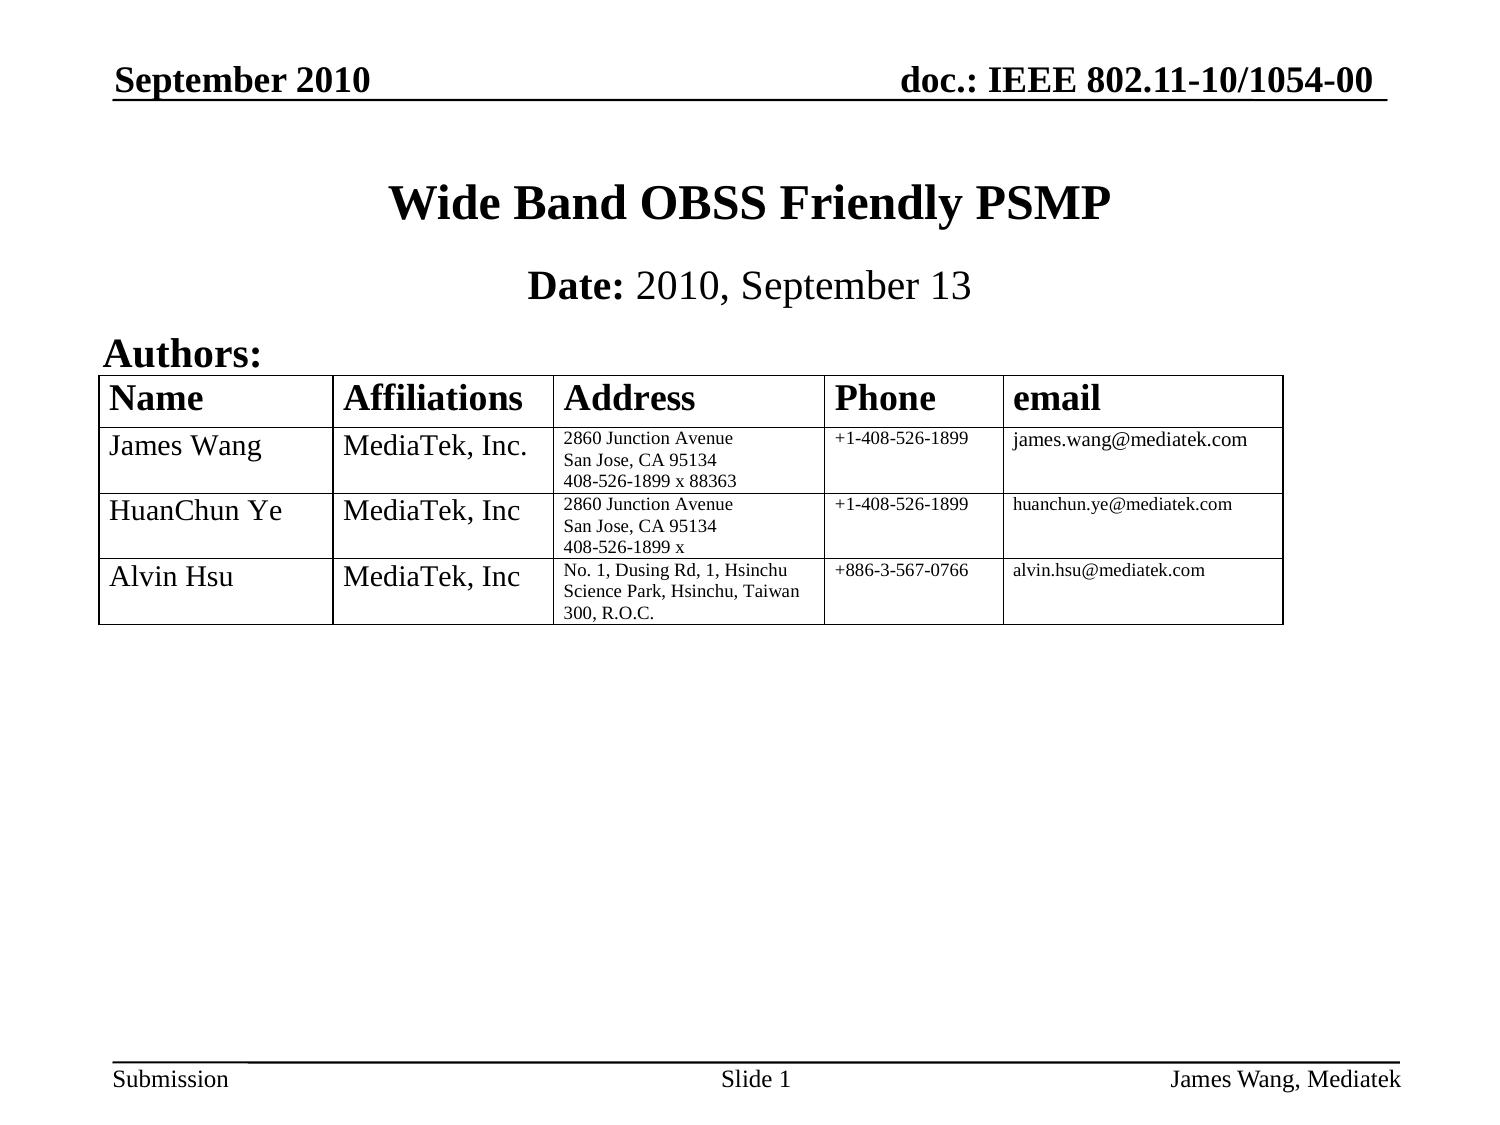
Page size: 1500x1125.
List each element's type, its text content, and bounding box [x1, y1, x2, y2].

list Date: 2010, September 13 [112, 249, 1388, 313]
slide_number Slide 1 [712, 1088, 800, 1093]
title Wide Band OBSS Friendly PSMP [112, 112, 1388, 249]
footer James Wang, Mediatek [1160, 1061, 1402, 1093]
text_box Authors: [87, 318, 325, 373]
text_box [84, 374, 1317, 1079]
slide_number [114, 54, 374, 101]
